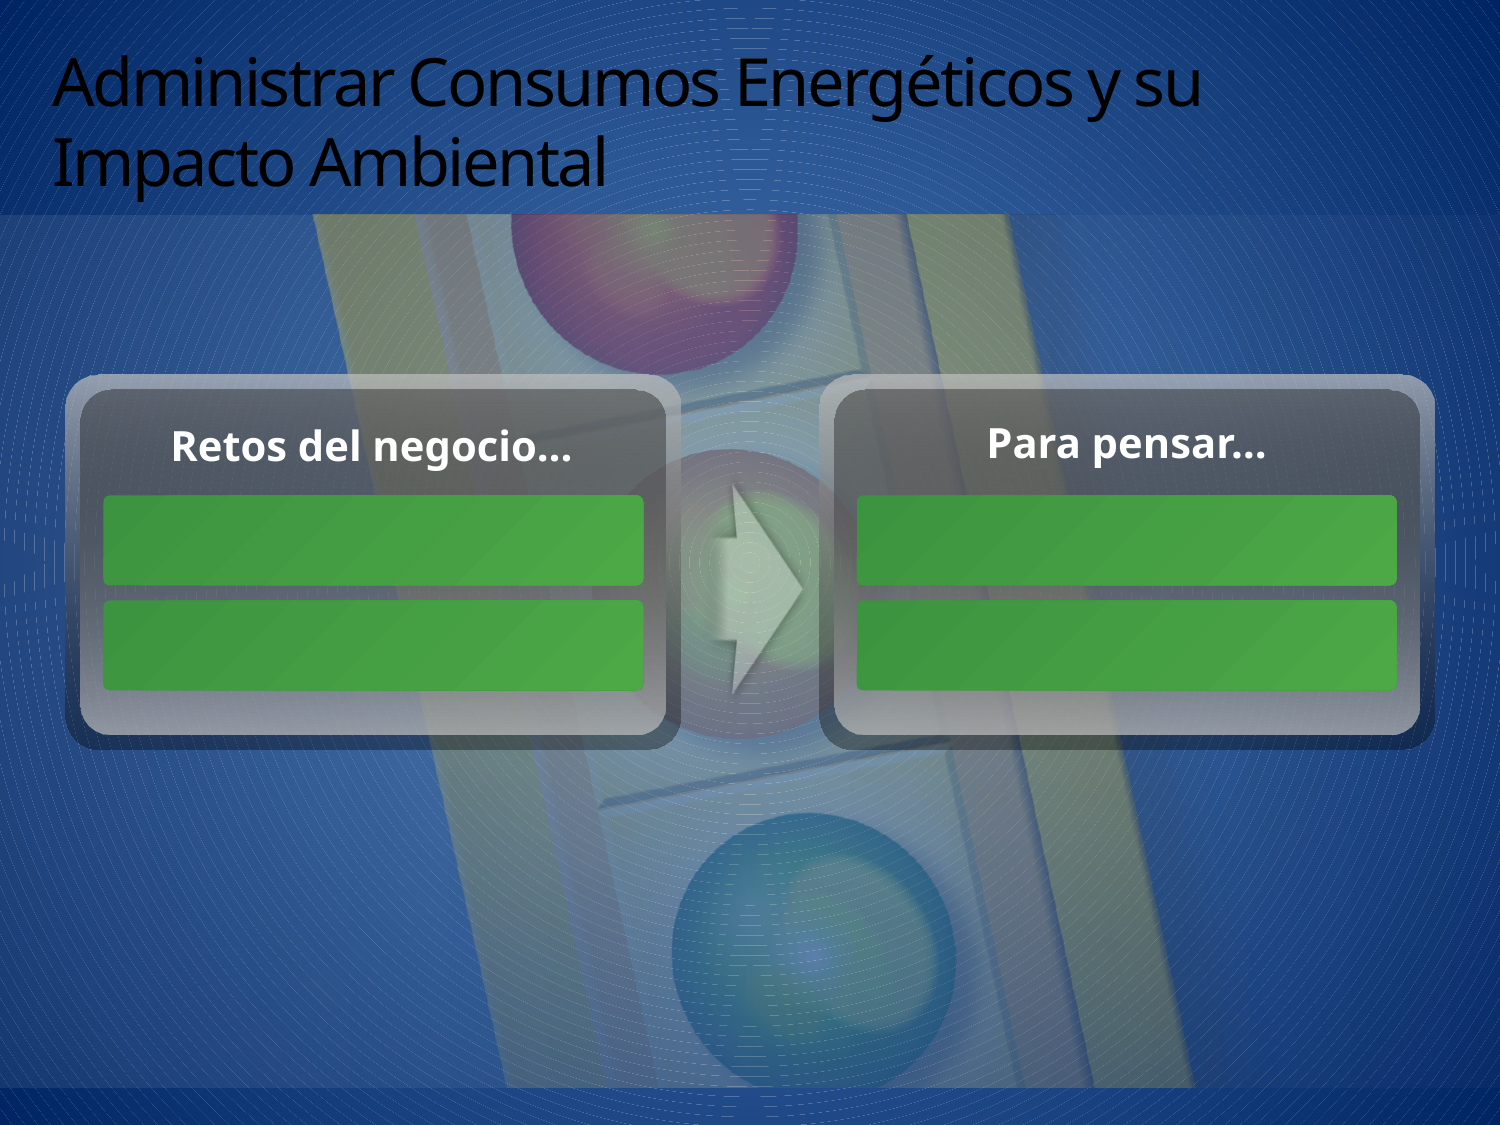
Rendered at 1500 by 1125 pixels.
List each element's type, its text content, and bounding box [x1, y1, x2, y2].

picture [0, 214, 1500, 1088]
title Administrar Consumos Energéticos y su Impacto Ambiental [37, 32, 1500, 157]
